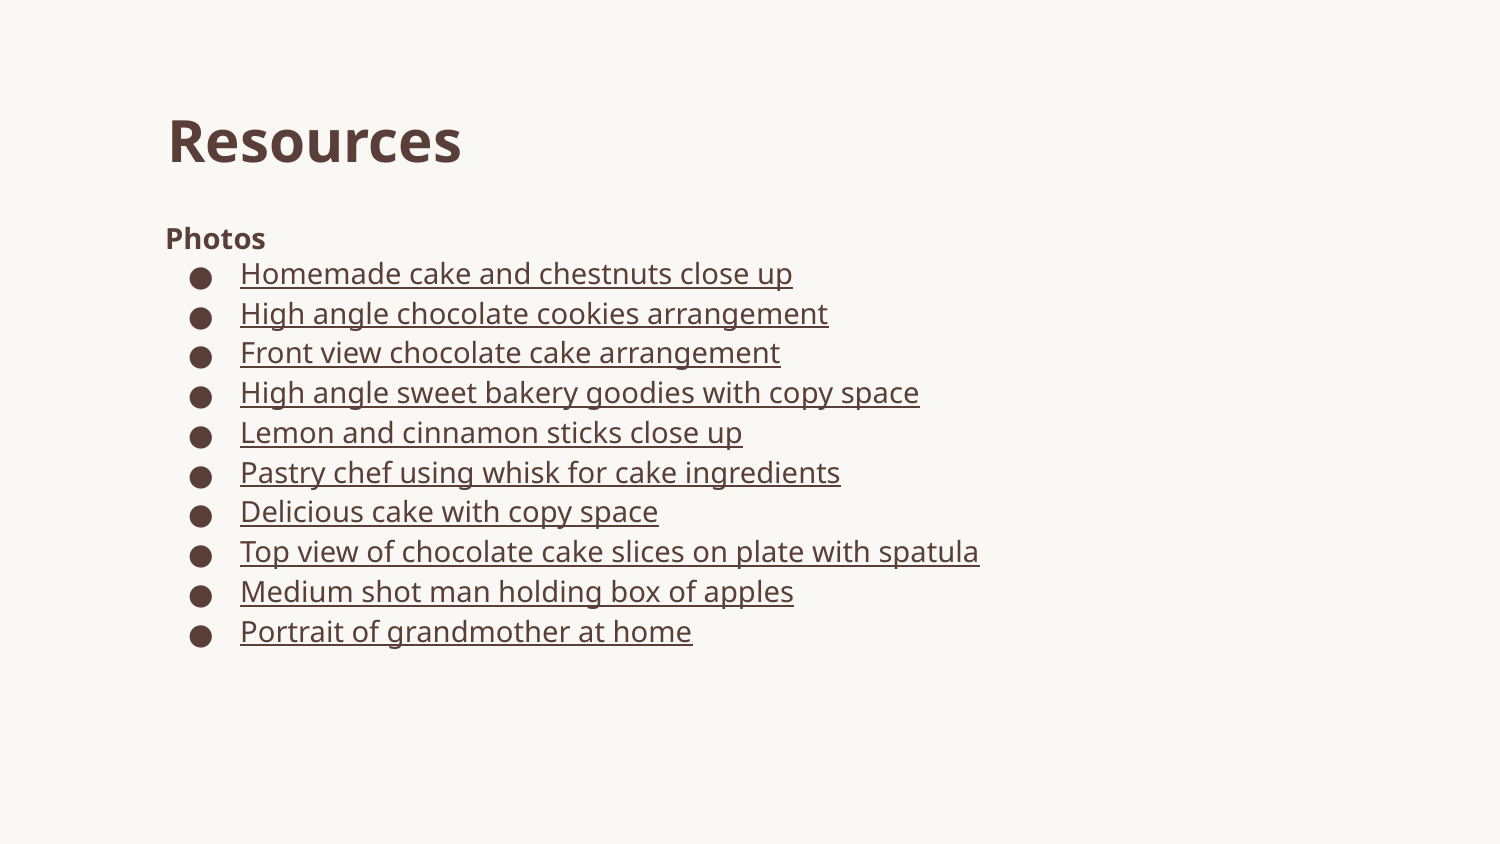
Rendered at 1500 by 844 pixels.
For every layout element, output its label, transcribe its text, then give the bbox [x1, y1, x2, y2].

list Photos Homemade cake and chestnuts close up High angle chocolate cookies arrangement Front view chocolate cake arrangement High angle sweet bakery goodies with copy space Lemon and cinnamon sticks close up Pastry chef using whisk for cake ingredients Delicious cake with copy space Top view of chocolate cake slices on plate with spatula Medium shot man holding box of apples Portrait of grandmother at home [165, 186, 1133, 670]
title Resources [152, 102, 1421, 186]
